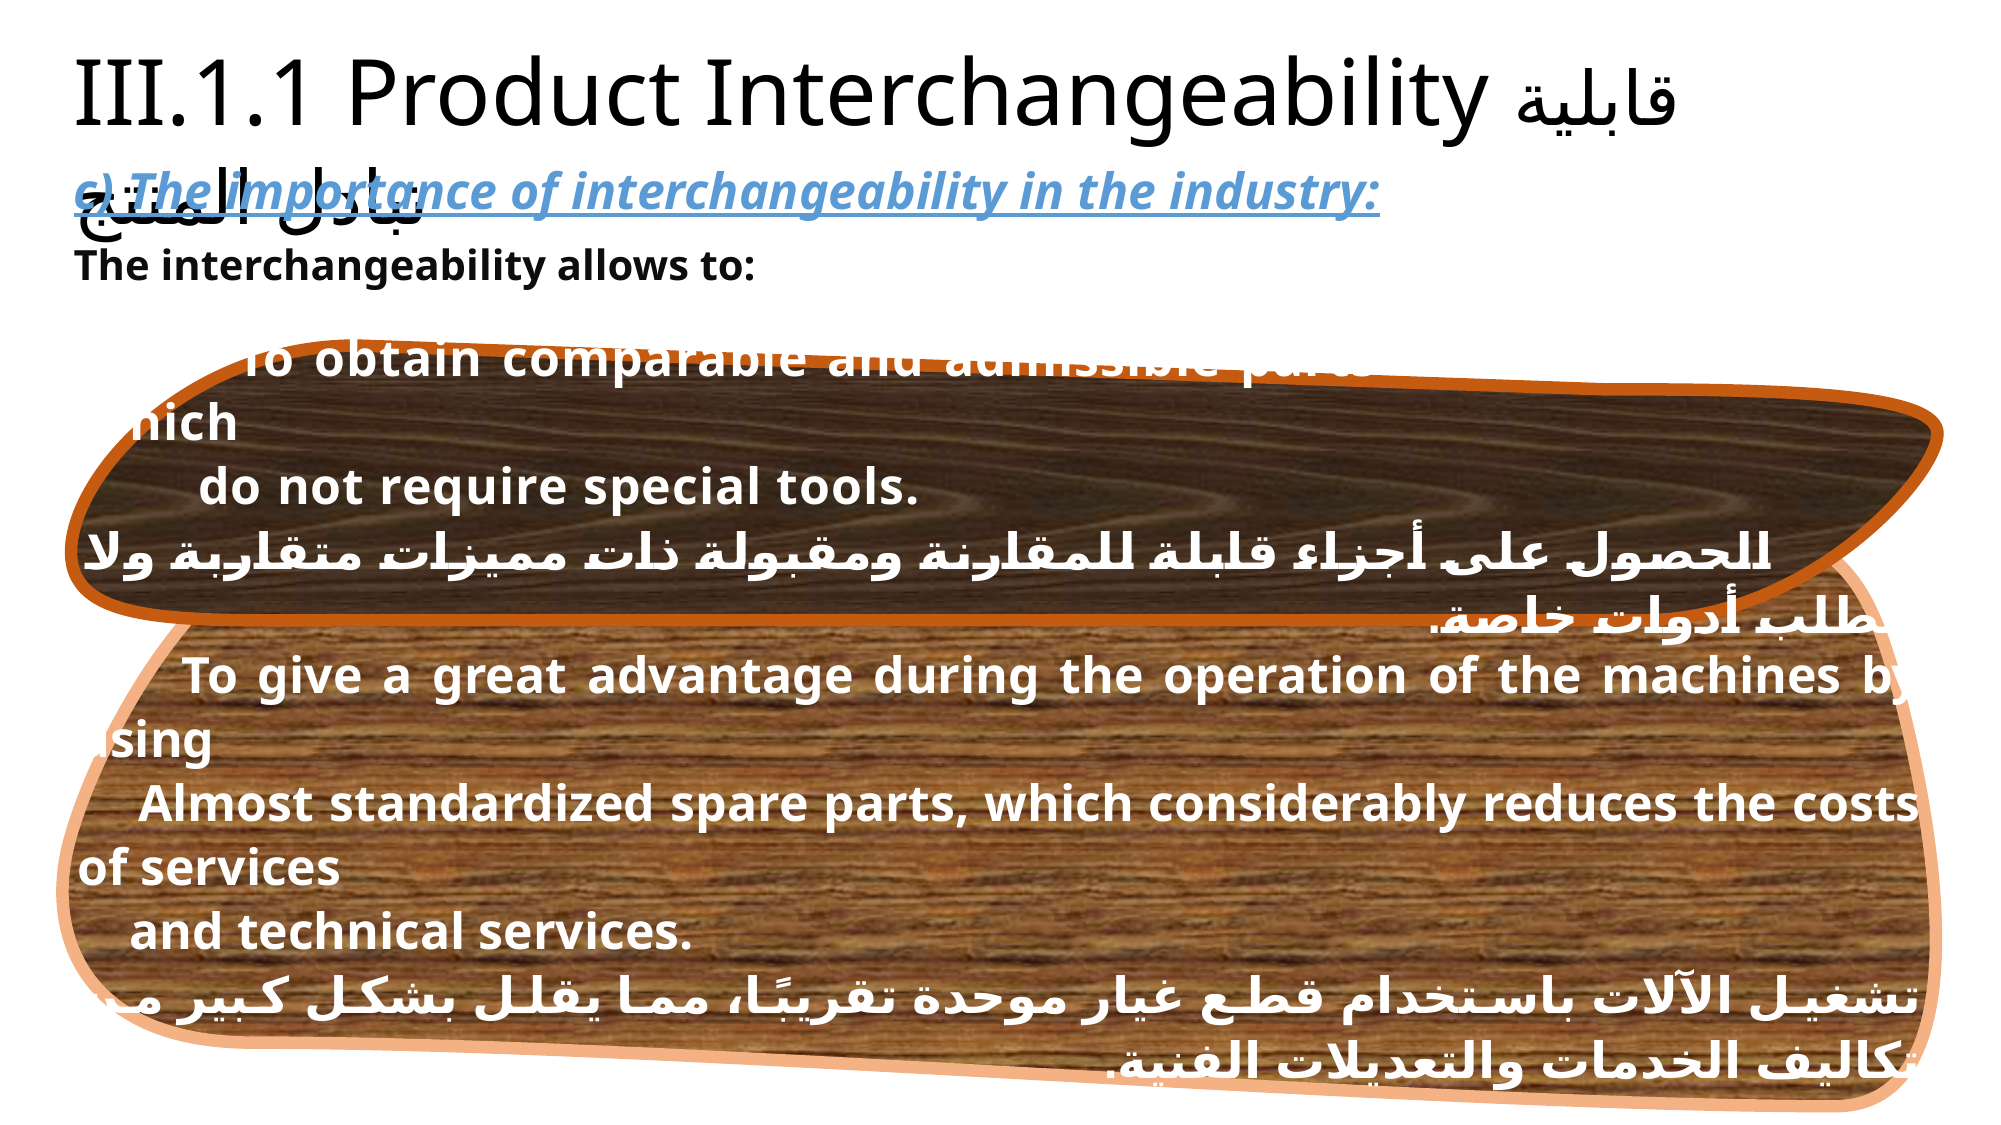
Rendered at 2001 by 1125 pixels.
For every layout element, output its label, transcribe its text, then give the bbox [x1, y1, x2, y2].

text_box III.1.1 Product Interchangeability قابلية تبادل المنتج [58, 18, 1861, 248]
text_box To obtain comparable and admissible parts with wide tolerance which do not require special tools. الحصول على أجزاء قابلة للمقارنة ومقبولة ذات مميزات متقاربة ولا تتطلب أدوات خاصة. [70, 344, 1939, 622]
text_box c) The importance of interchangeability in the industry: The interchangeability allows to: [58, 147, 1529, 297]
text_box To give a great advantage during the operation of the machines by using Almost standardized spare parts, which considerably reduces the costs of services and technical services. تشغيل الآلات باستخدام قطع غيار موحدة تقريبًا، مما يقلل بشكل كبير من تكاليف الخدمات والتعديلات الفنية. [61, 558, 1937, 1108]
